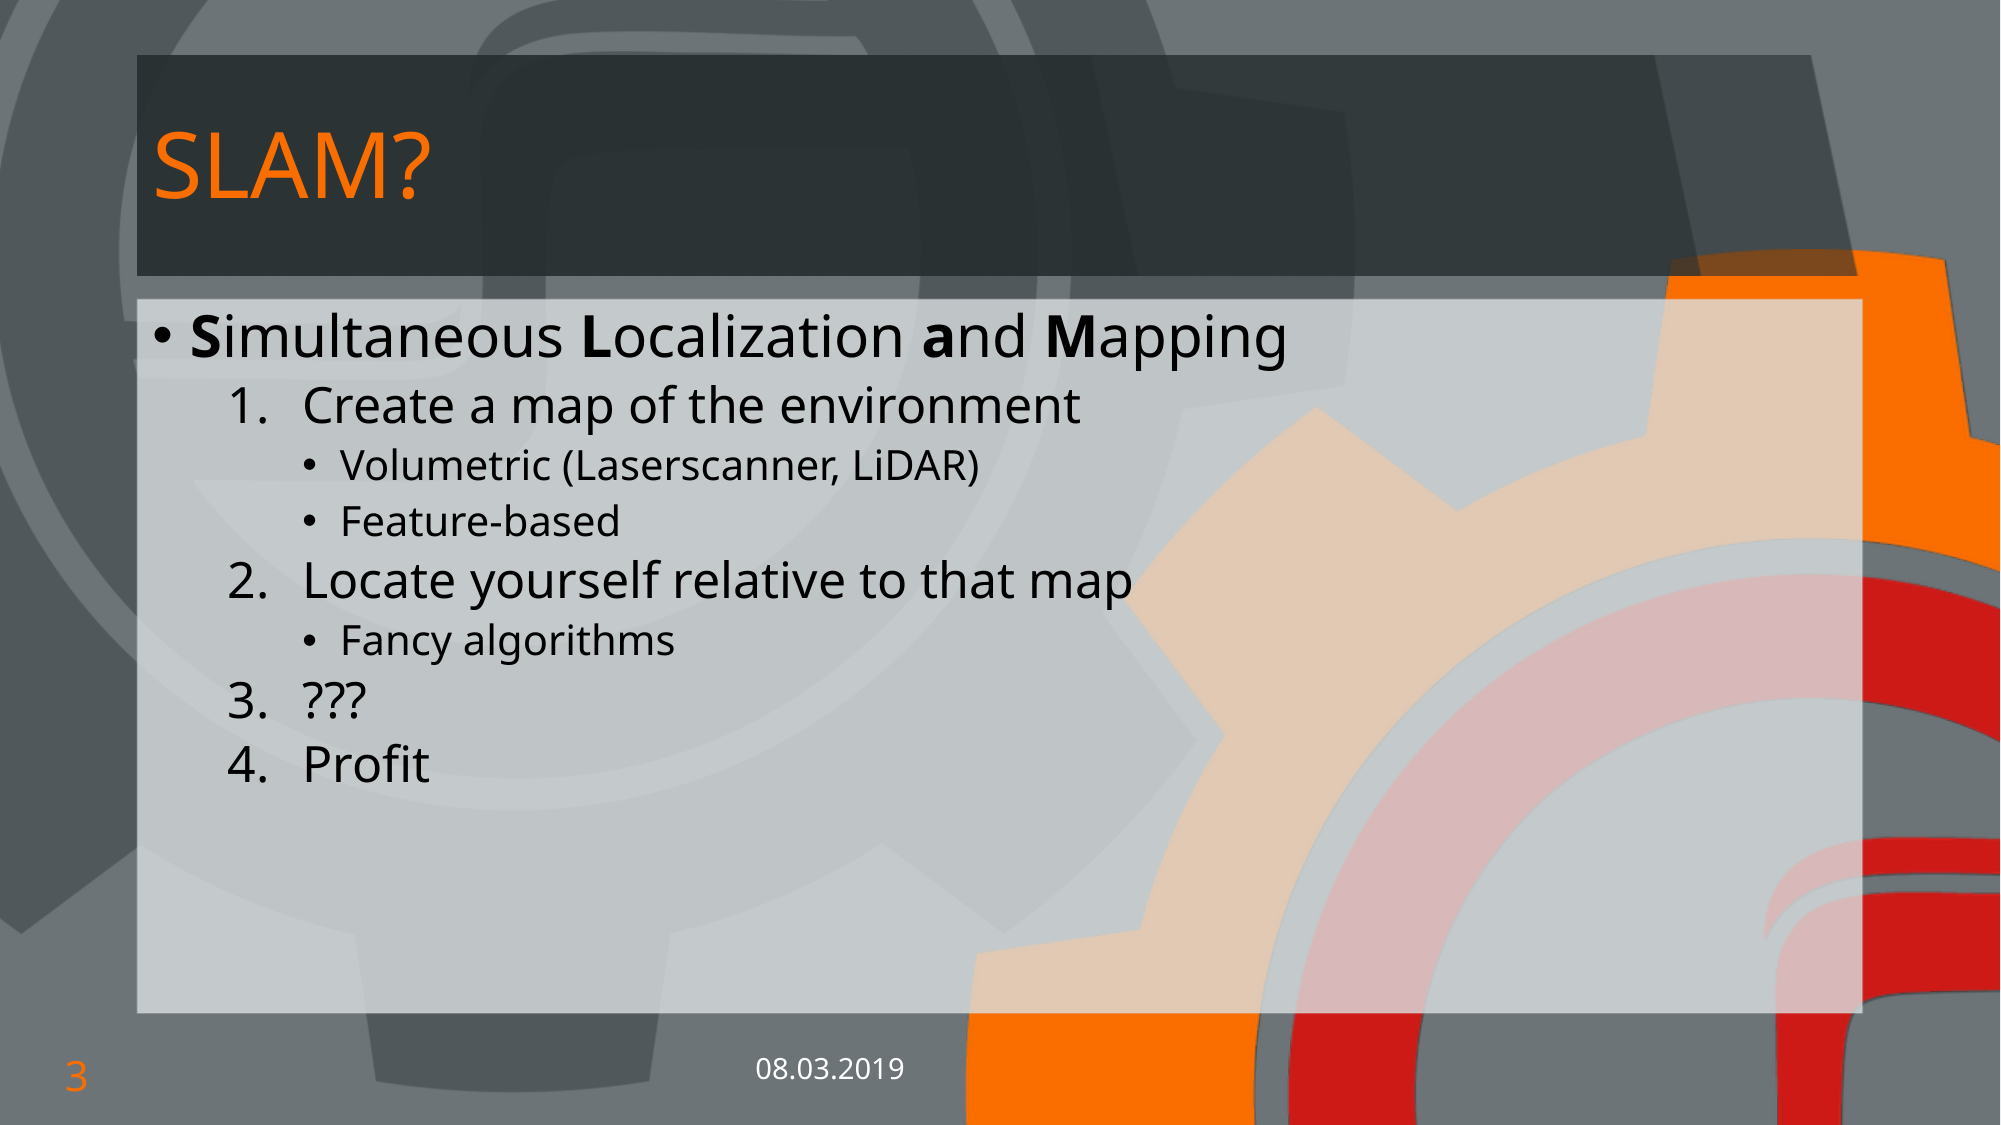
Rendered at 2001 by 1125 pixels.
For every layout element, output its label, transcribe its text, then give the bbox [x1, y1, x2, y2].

title SLAM? [137, 59, 1863, 278]
picture [0, 0, 2001, 1125]
list Simultaneous Localization and Mapping Create a map of the environment Volumetric (Laserscanner, LiDAR) Feature-based Locate yourself relative to that map Fancy algorithms ??? Profit [137, 299, 1863, 1014]
